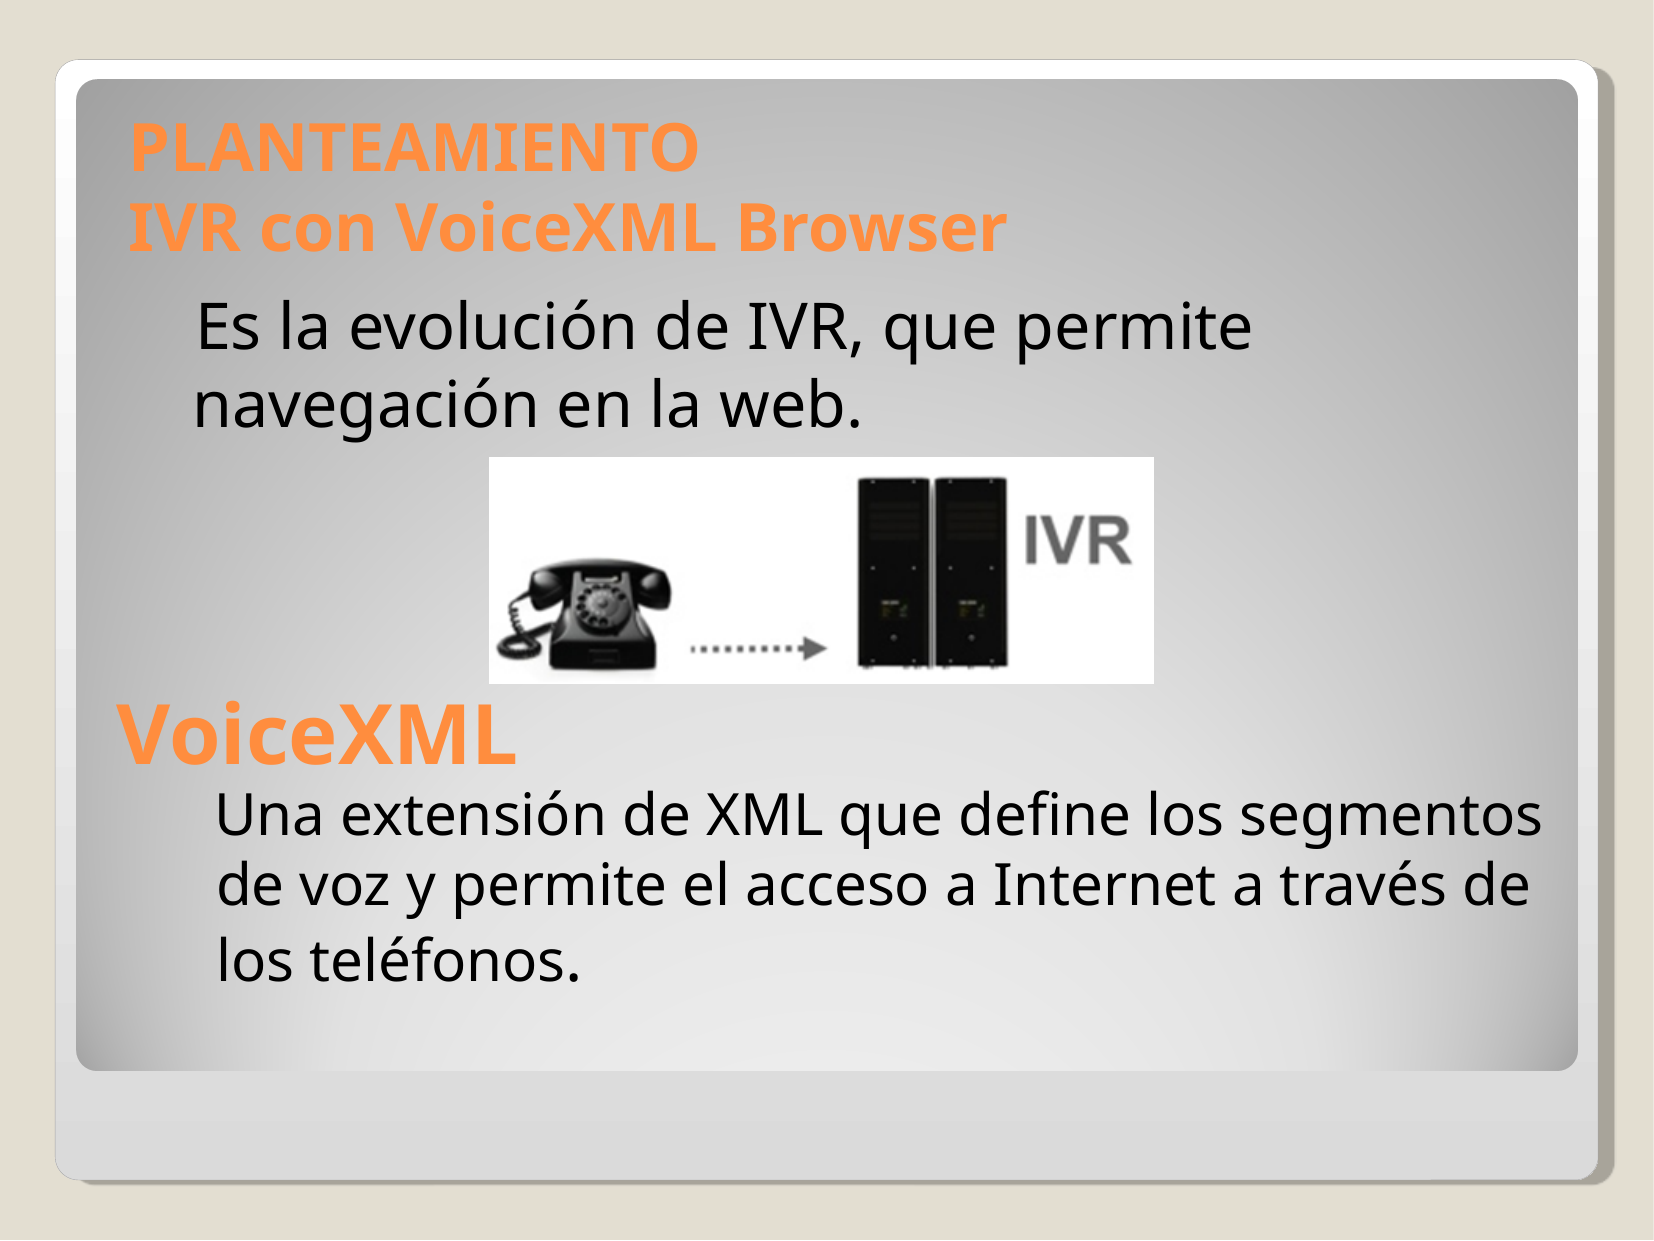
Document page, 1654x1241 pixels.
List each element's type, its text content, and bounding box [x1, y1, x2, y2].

text_box VoiceXML [100, 655, 1513, 790]
text_box Es la evolución de IVR, que permite navegación en la web. [111, 268, 1551, 726]
text_box Una extensión de XML que define los segmentos de voz y permite el acceso a Internet a través de los teléfonos. [135, 760, 1575, 1089]
picture [75, 78, 1579, 1072]
picture [489, 457, 1154, 685]
text_box PLANTEAMIENTO IVR con VoiceXML Browser [111, 92, 1525, 268]
